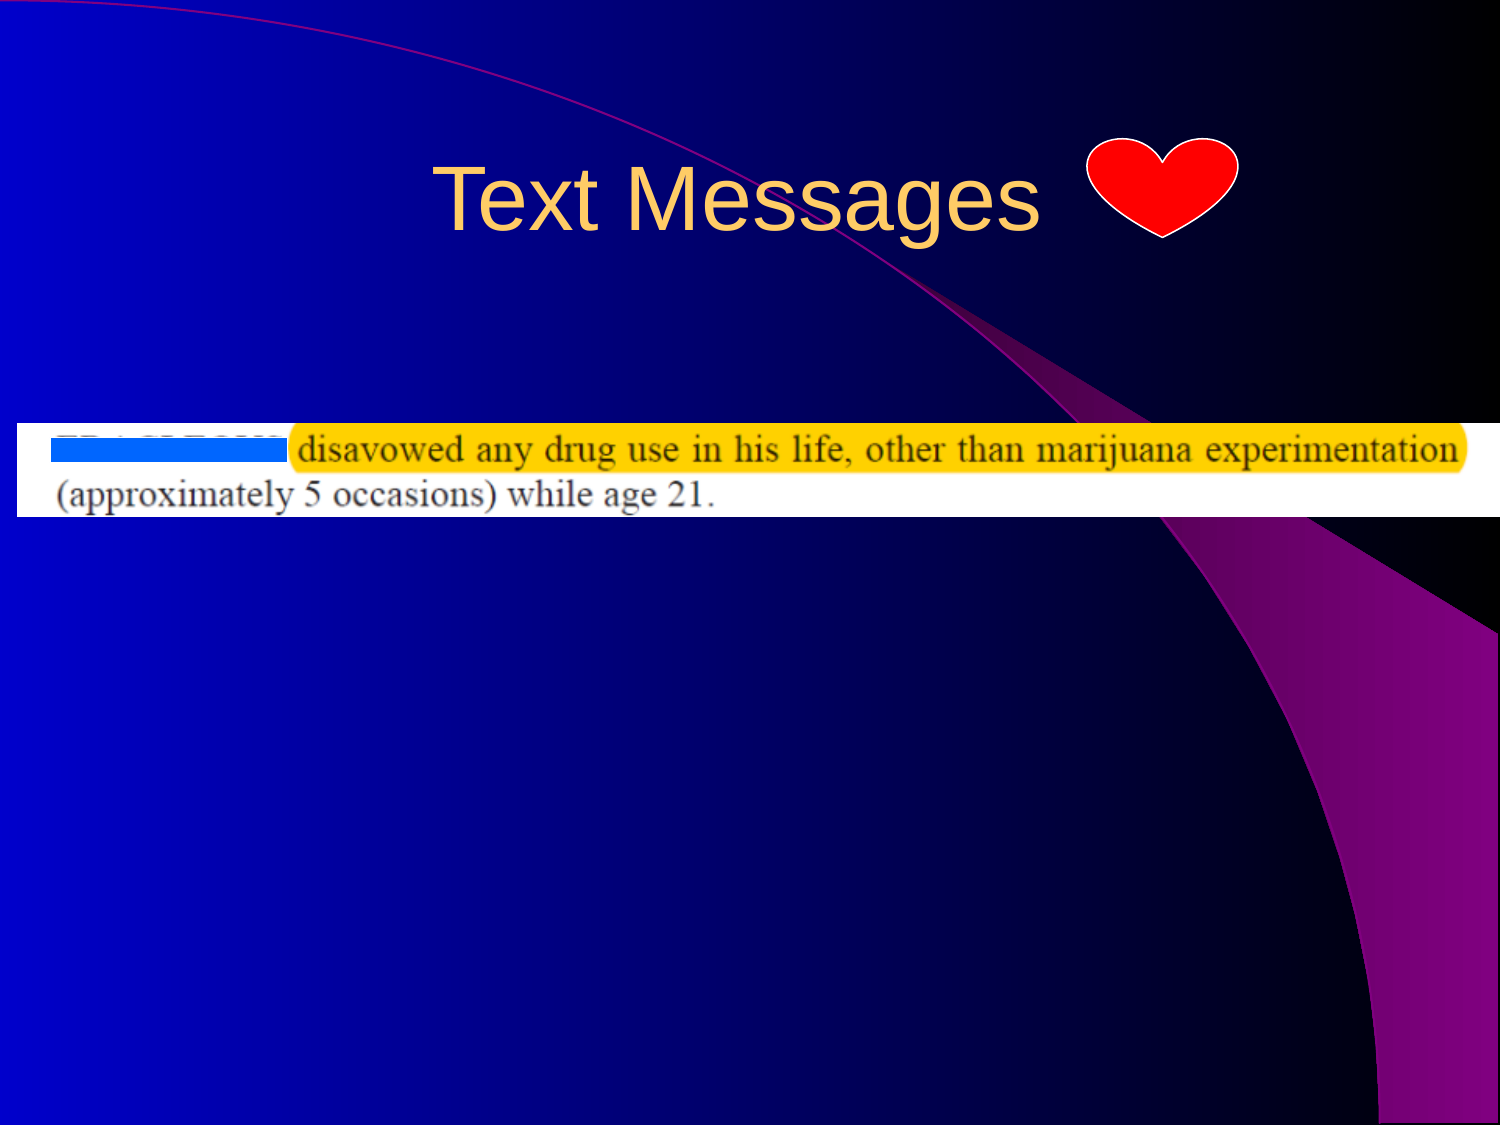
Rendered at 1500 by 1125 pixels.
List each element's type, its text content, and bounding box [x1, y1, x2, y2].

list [17, 423, 1500, 518]
text_box [1086, 138, 1238, 238]
title Text Messages [112, 99, 1388, 288]
